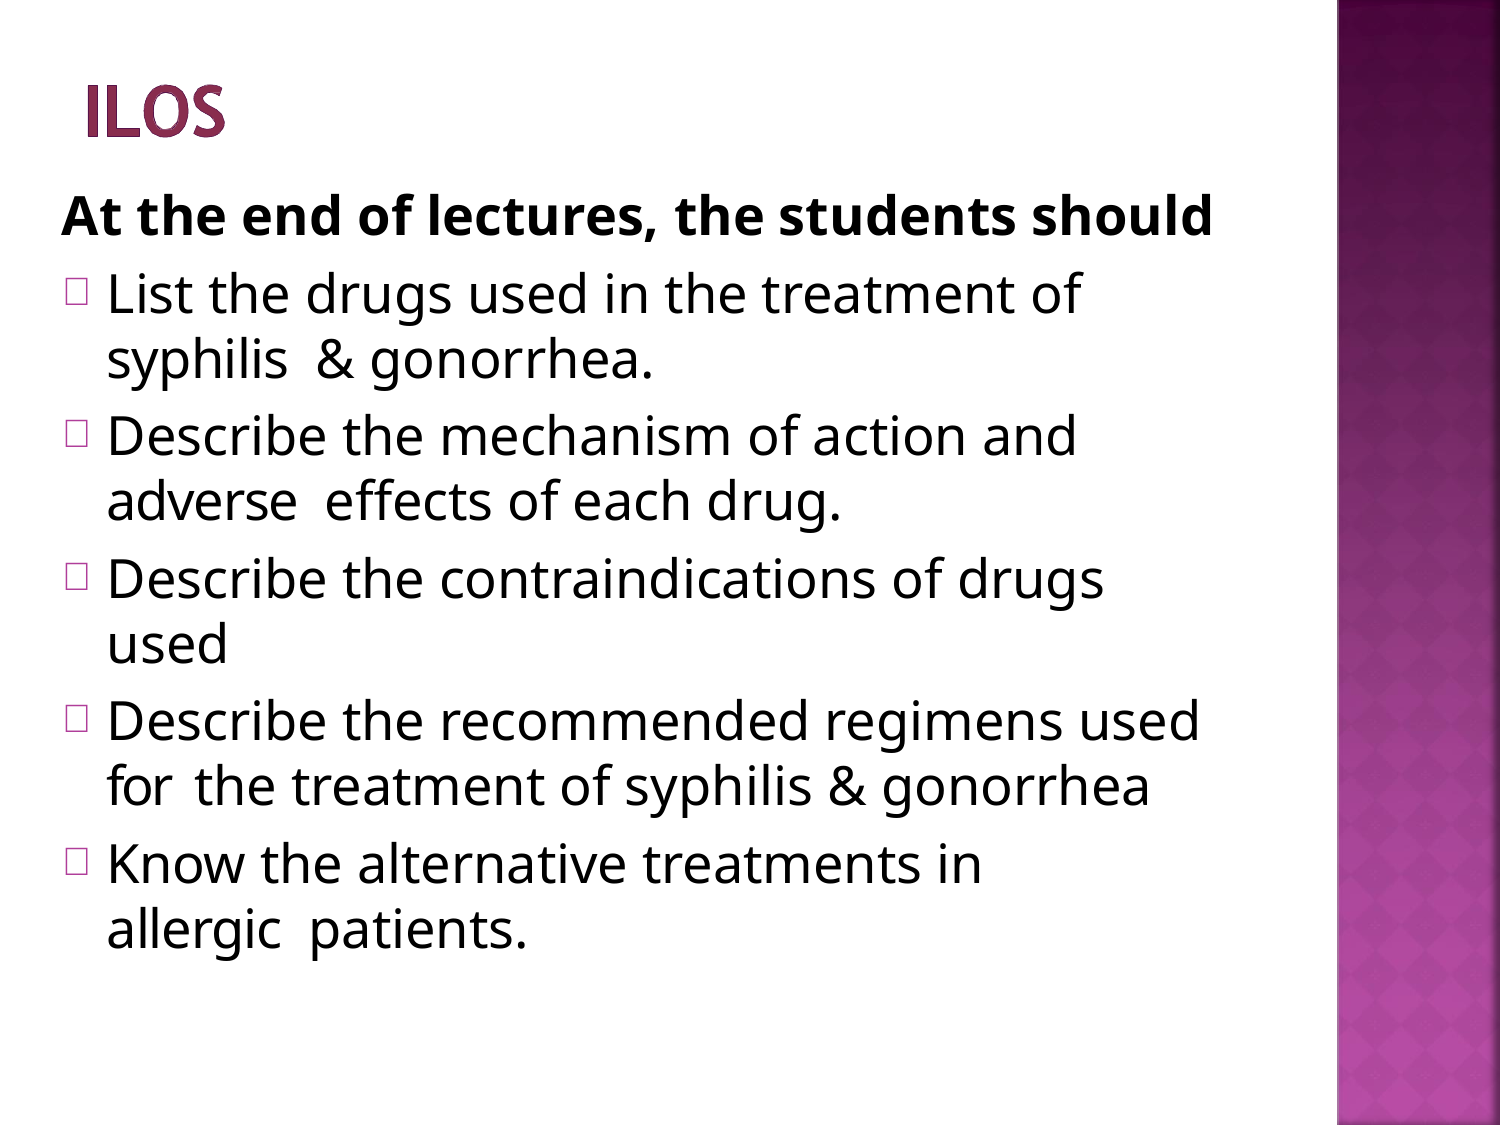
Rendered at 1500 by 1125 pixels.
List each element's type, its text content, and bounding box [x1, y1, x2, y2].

text_box At the end of lectures, the students should List the drugs used in the treatment of syphilis & gonorrhea. Describe the mechanism of action and adverse effects of each drug. Describe the contraindications of drugs used Describe the recommended regimens used for the treatment of syphilis & gonorrhea Know the alternative treatments in allergic patients. [59, 167, 1247, 959]
text_box [143, 84, 189, 138]
text_box [193, 84, 225, 138]
text_box [87, 85, 97, 137]
picture [1337, 0, 1500, 1125]
text_box [107, 85, 140, 137]
